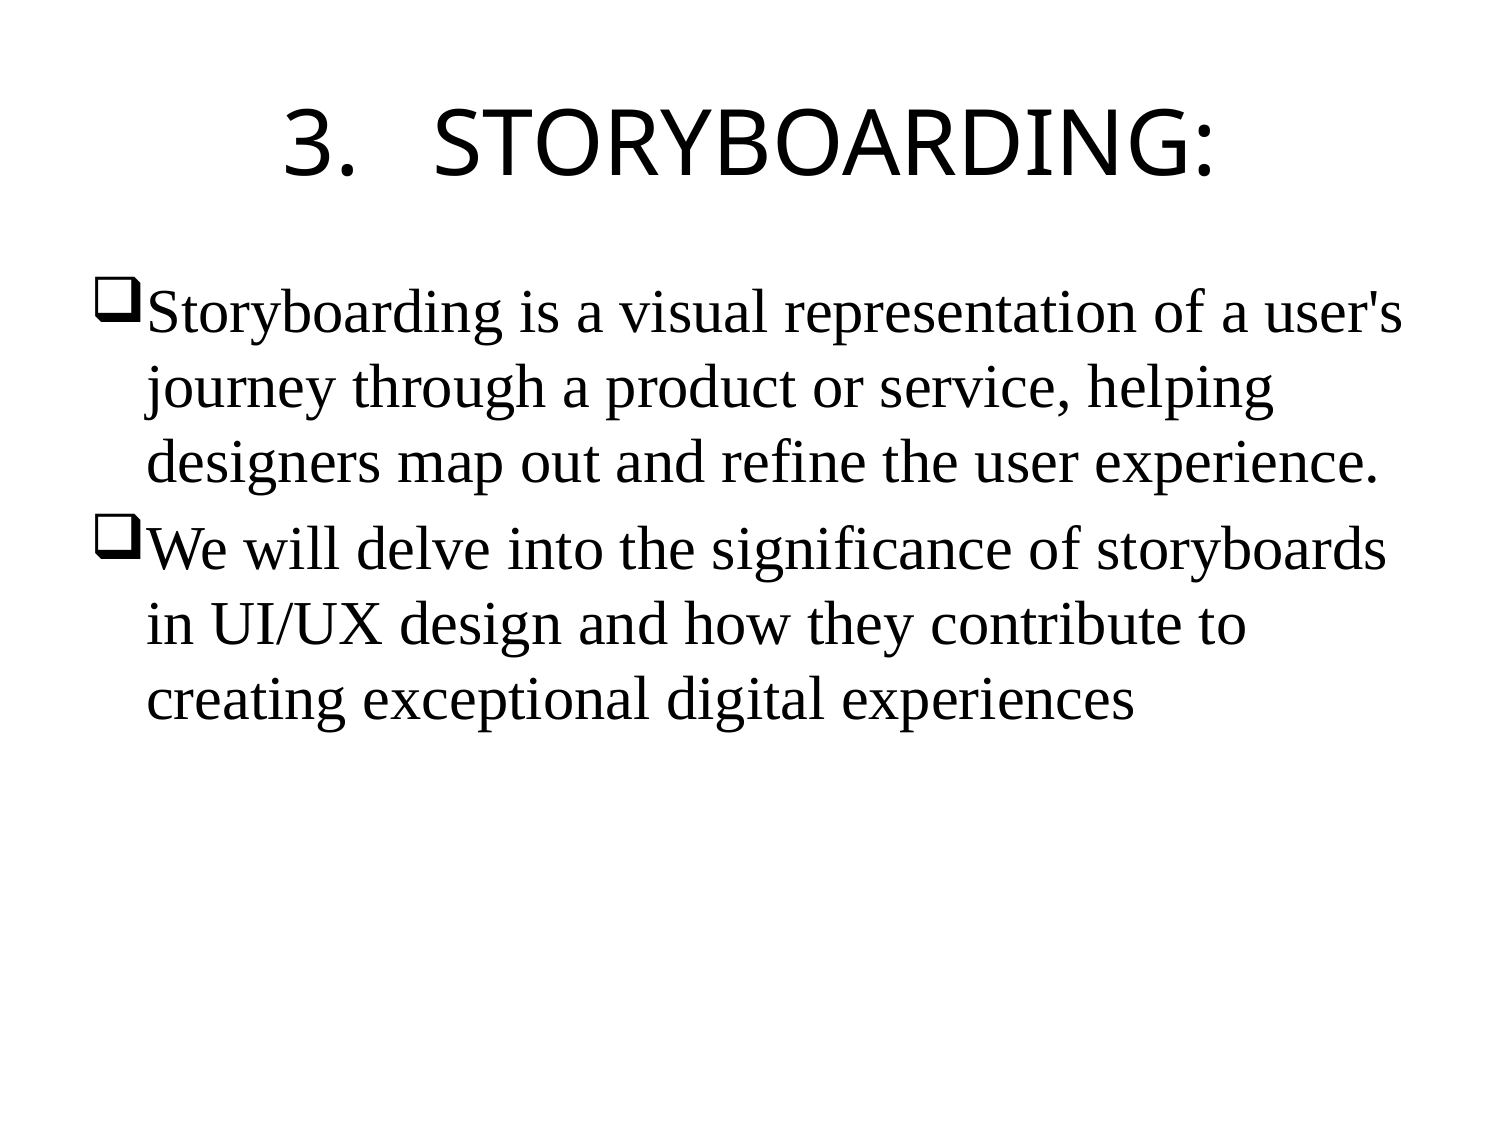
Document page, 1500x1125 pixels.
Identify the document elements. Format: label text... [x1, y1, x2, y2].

title 3. STORYBOARDING: [75, 45, 1425, 233]
list Storyboarding is a visual representation of a user's journey through a product or service, helping designers map out and refine the user experience. We will delve into the significance of storyboards in UI/UX design and how they contribute to creating exceptional digital experiences [75, 262, 1425, 763]
